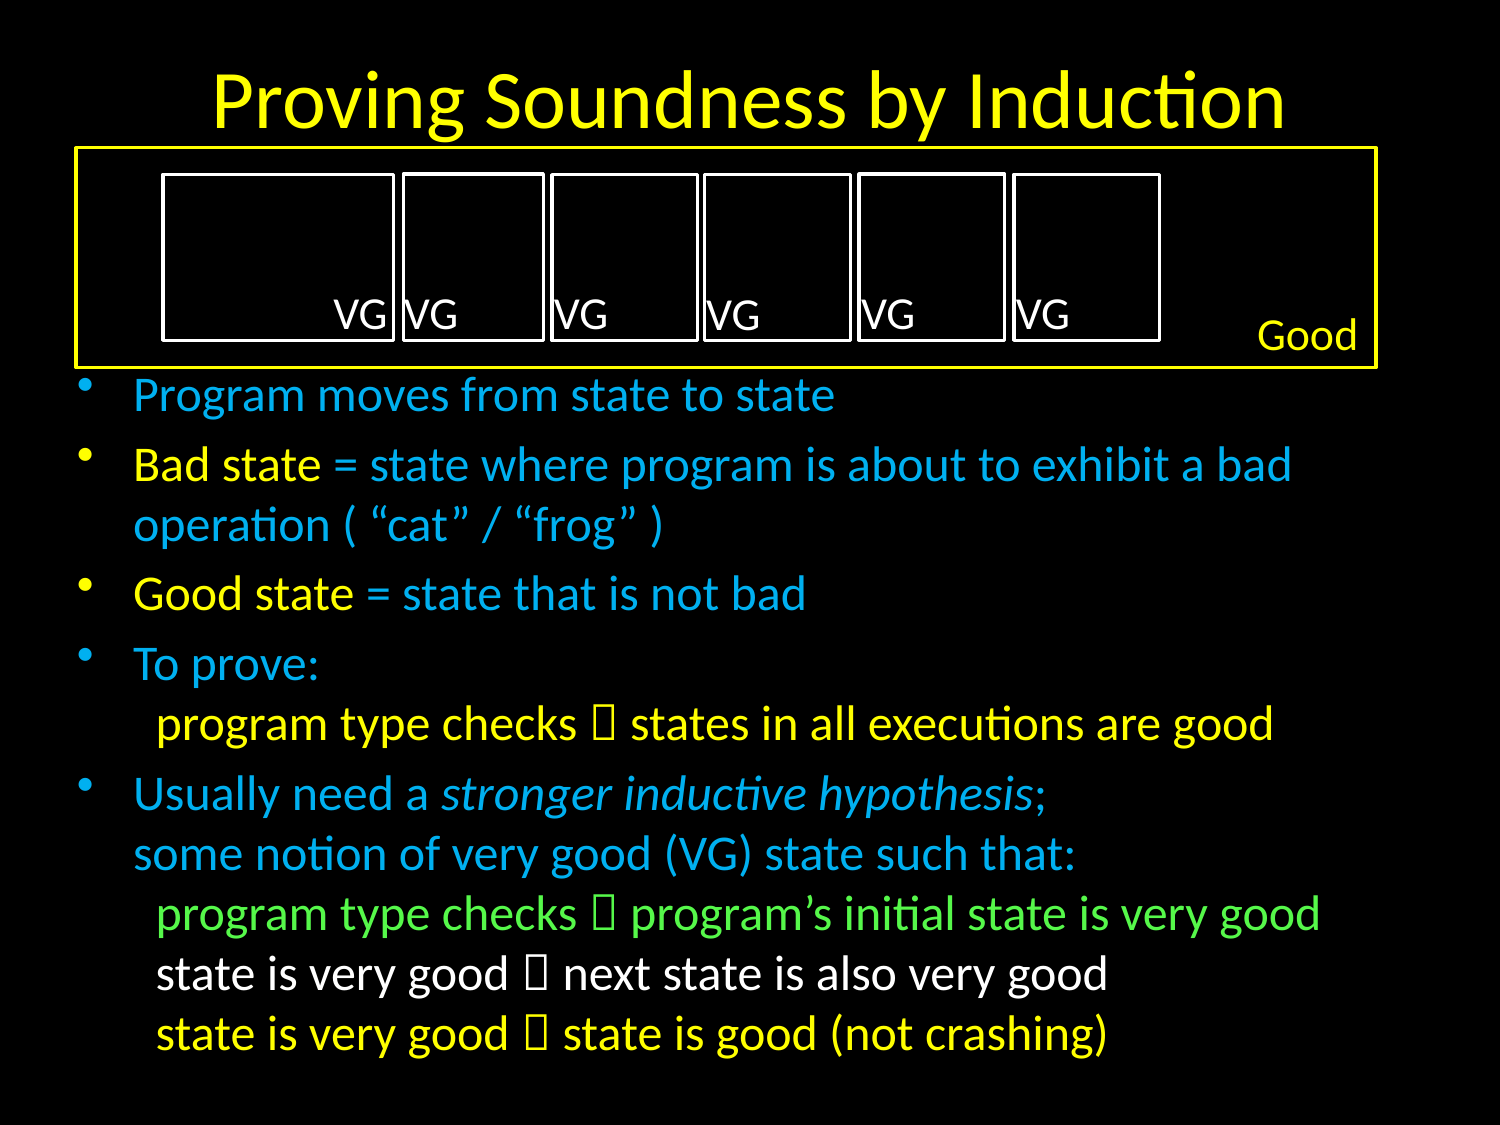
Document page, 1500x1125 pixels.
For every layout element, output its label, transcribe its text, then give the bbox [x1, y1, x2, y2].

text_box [75, 147, 1377, 369]
title Proving Soundness by Induction [74, 25, 1426, 166]
list Program moves from state to state Bad state = state where program is about to exhibit a bad operation ( “cat” / “frog” ) Good state = state that is not bad To prove: program type checks  states in all executions are good Usually need a stronger inductive hypothesis; some notion of very good (VG) state such that: program type checks  program’s initial state is very good state is very good  next state is also very good state is very good  state is good (not crashing) [61, 353, 1413, 1089]
